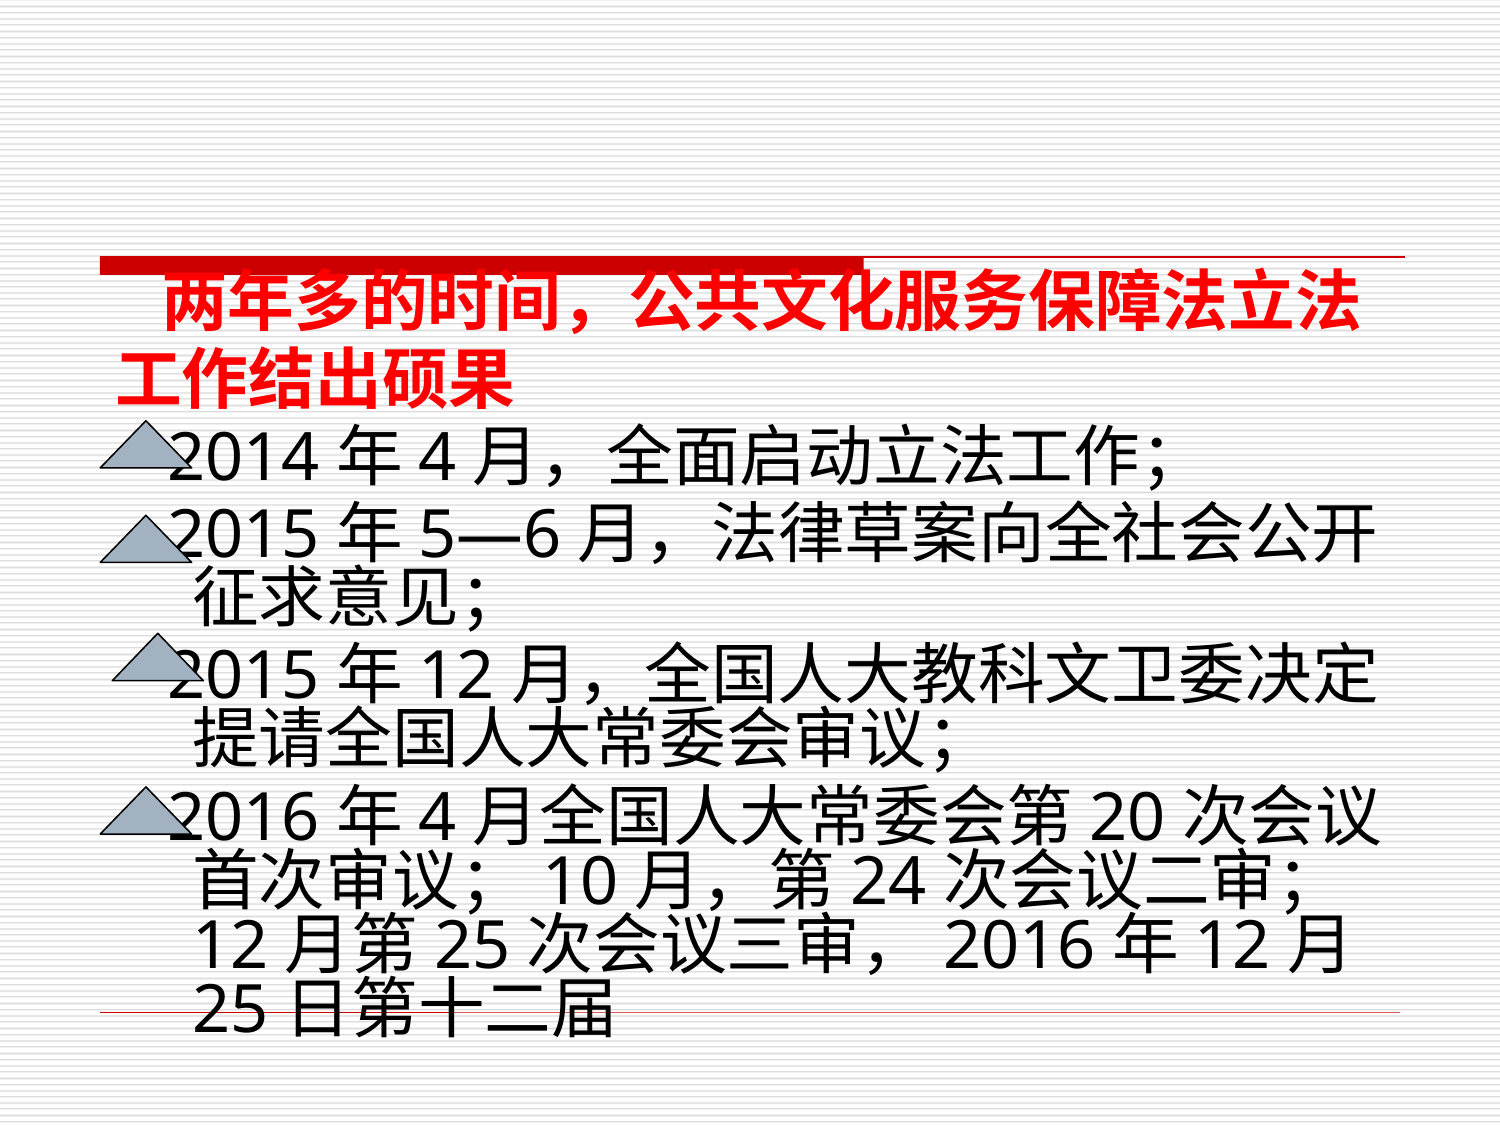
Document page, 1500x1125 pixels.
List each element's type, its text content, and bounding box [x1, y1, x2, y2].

text_box [112, 633, 204, 681]
text_box [100, 786, 192, 835]
picture [0, 0, 1500, 1125]
list 两年多的时间，公共文化服务保障法立法 工作结出硕果 2014年4月，全面启动立法工作； 2015年5—6月，法律草案向全社会公开征求意见； 2015年12月，全国人大教科文卫委决定提请全国人大常委会审议； 2016年4月全国人大常委会第20次会议首次审议；10月，第24次会议二审；12月第25次会议三审，2016年12月25日第十二届 [100, 266, 1437, 1006]
text_box [100, 420, 192, 468]
text_box [100, 515, 192, 563]
